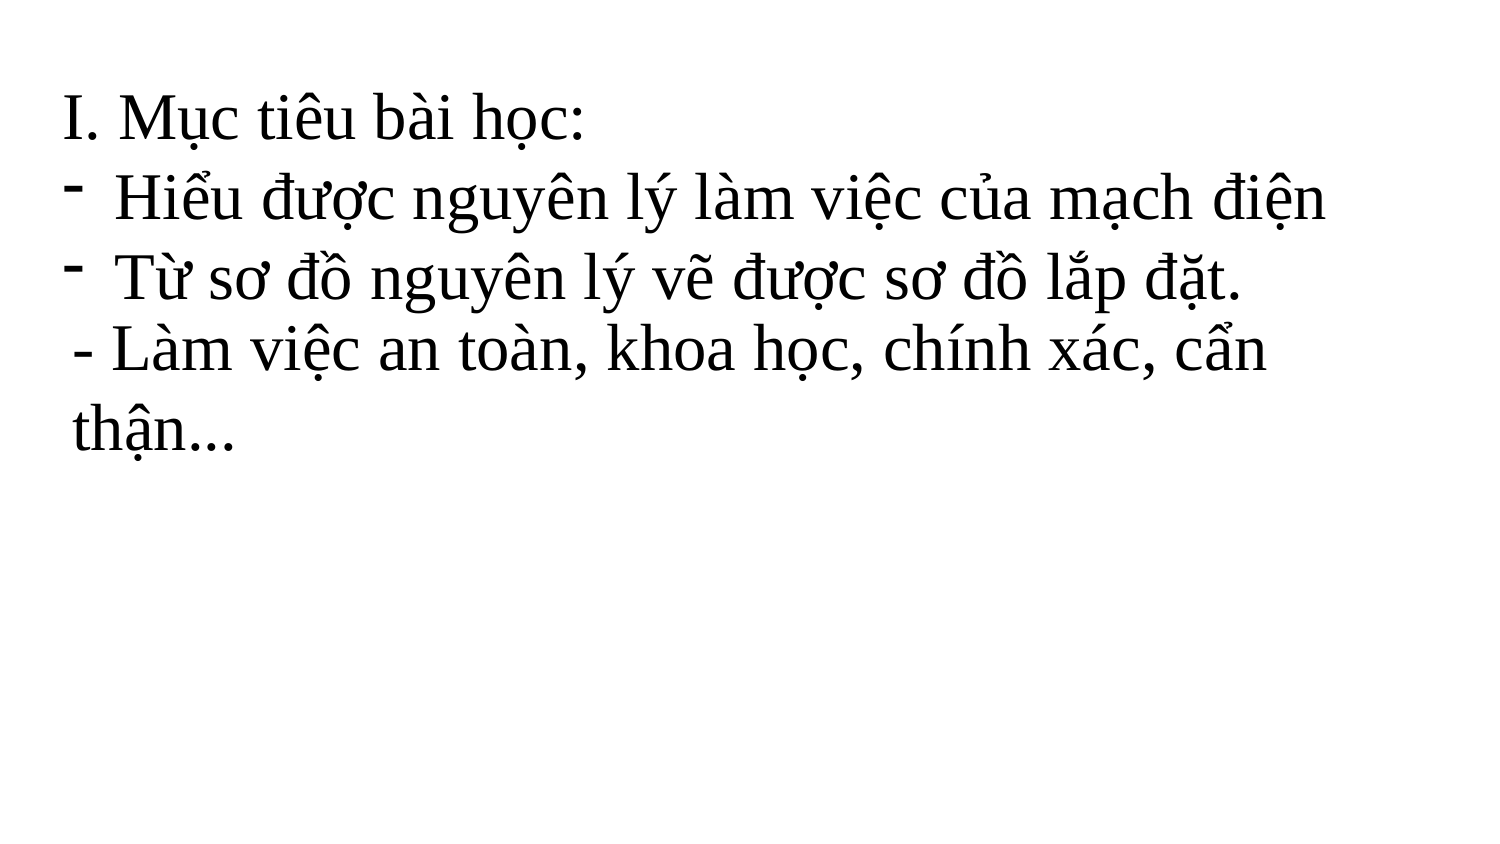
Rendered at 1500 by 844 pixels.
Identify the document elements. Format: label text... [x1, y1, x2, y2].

text_box I. Mục tiêu bài học: Hiểu được nguyên lý làm việc của mạch điện Từ sơ đồ nguyên lý vẽ được sơ đồ lắp đặt. [47, 65, 1343, 321]
text_box - Làm việc an toàn, khoa học, chính xác, cẩn thận... [57, 296, 1333, 472]
